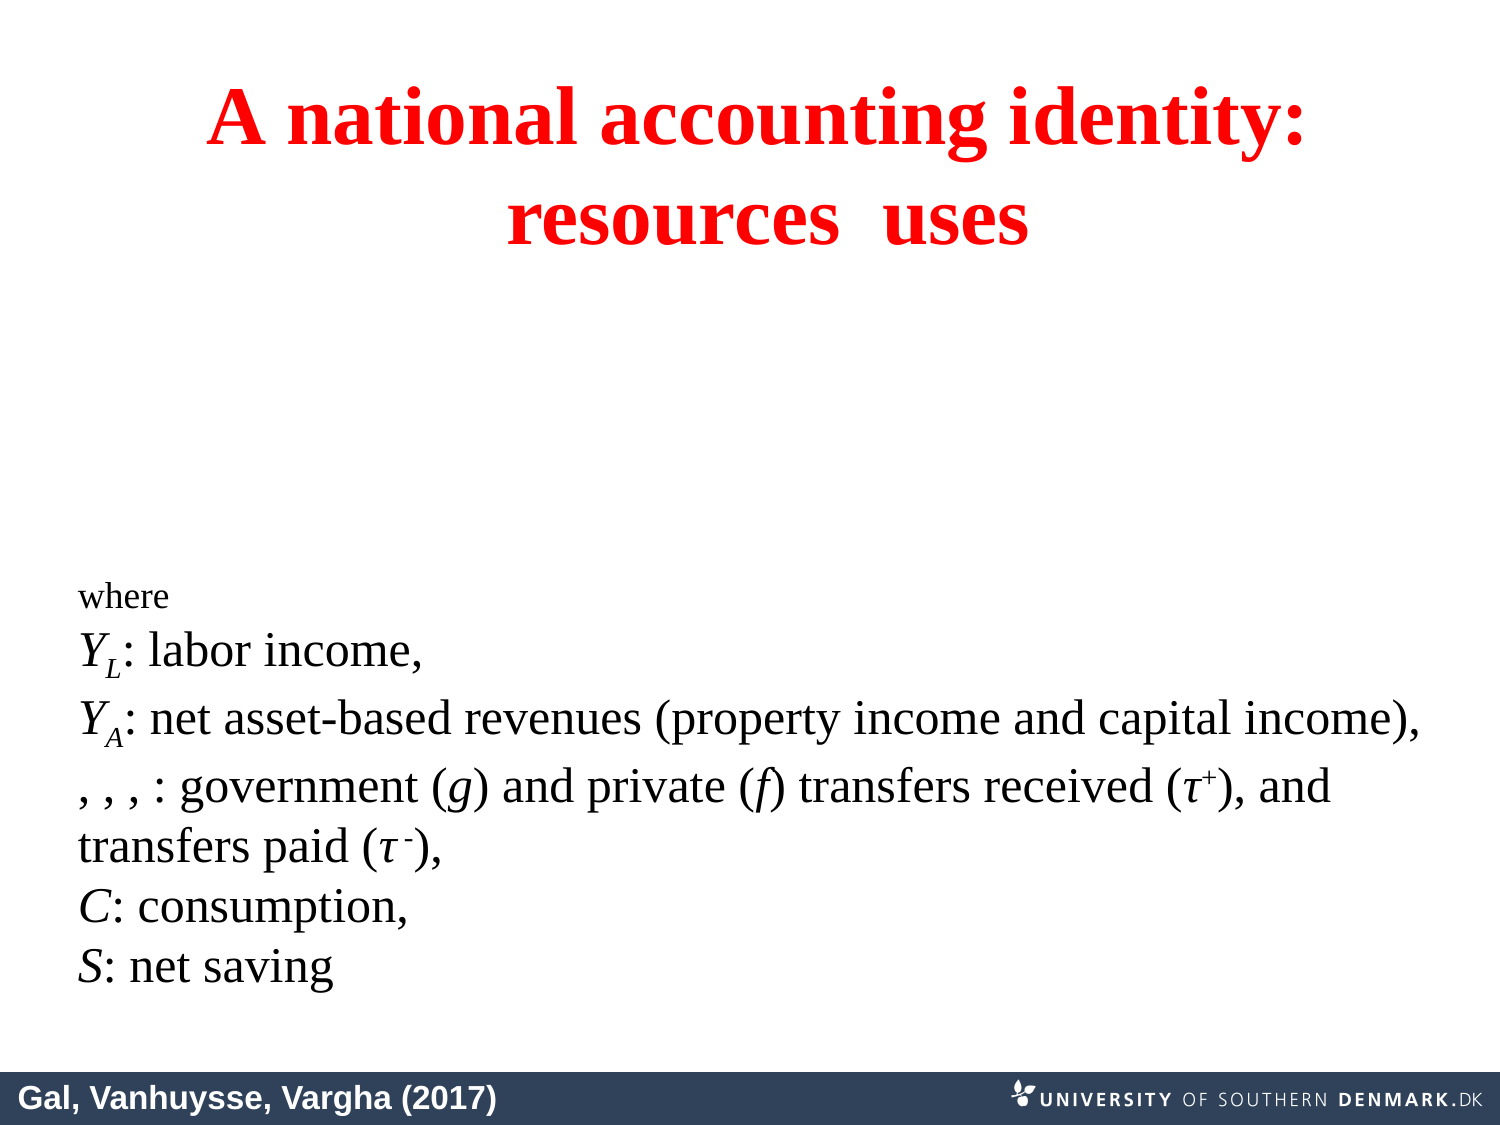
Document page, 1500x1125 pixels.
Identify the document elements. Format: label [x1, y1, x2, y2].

picture [0, 1072, 1500, 1125]
